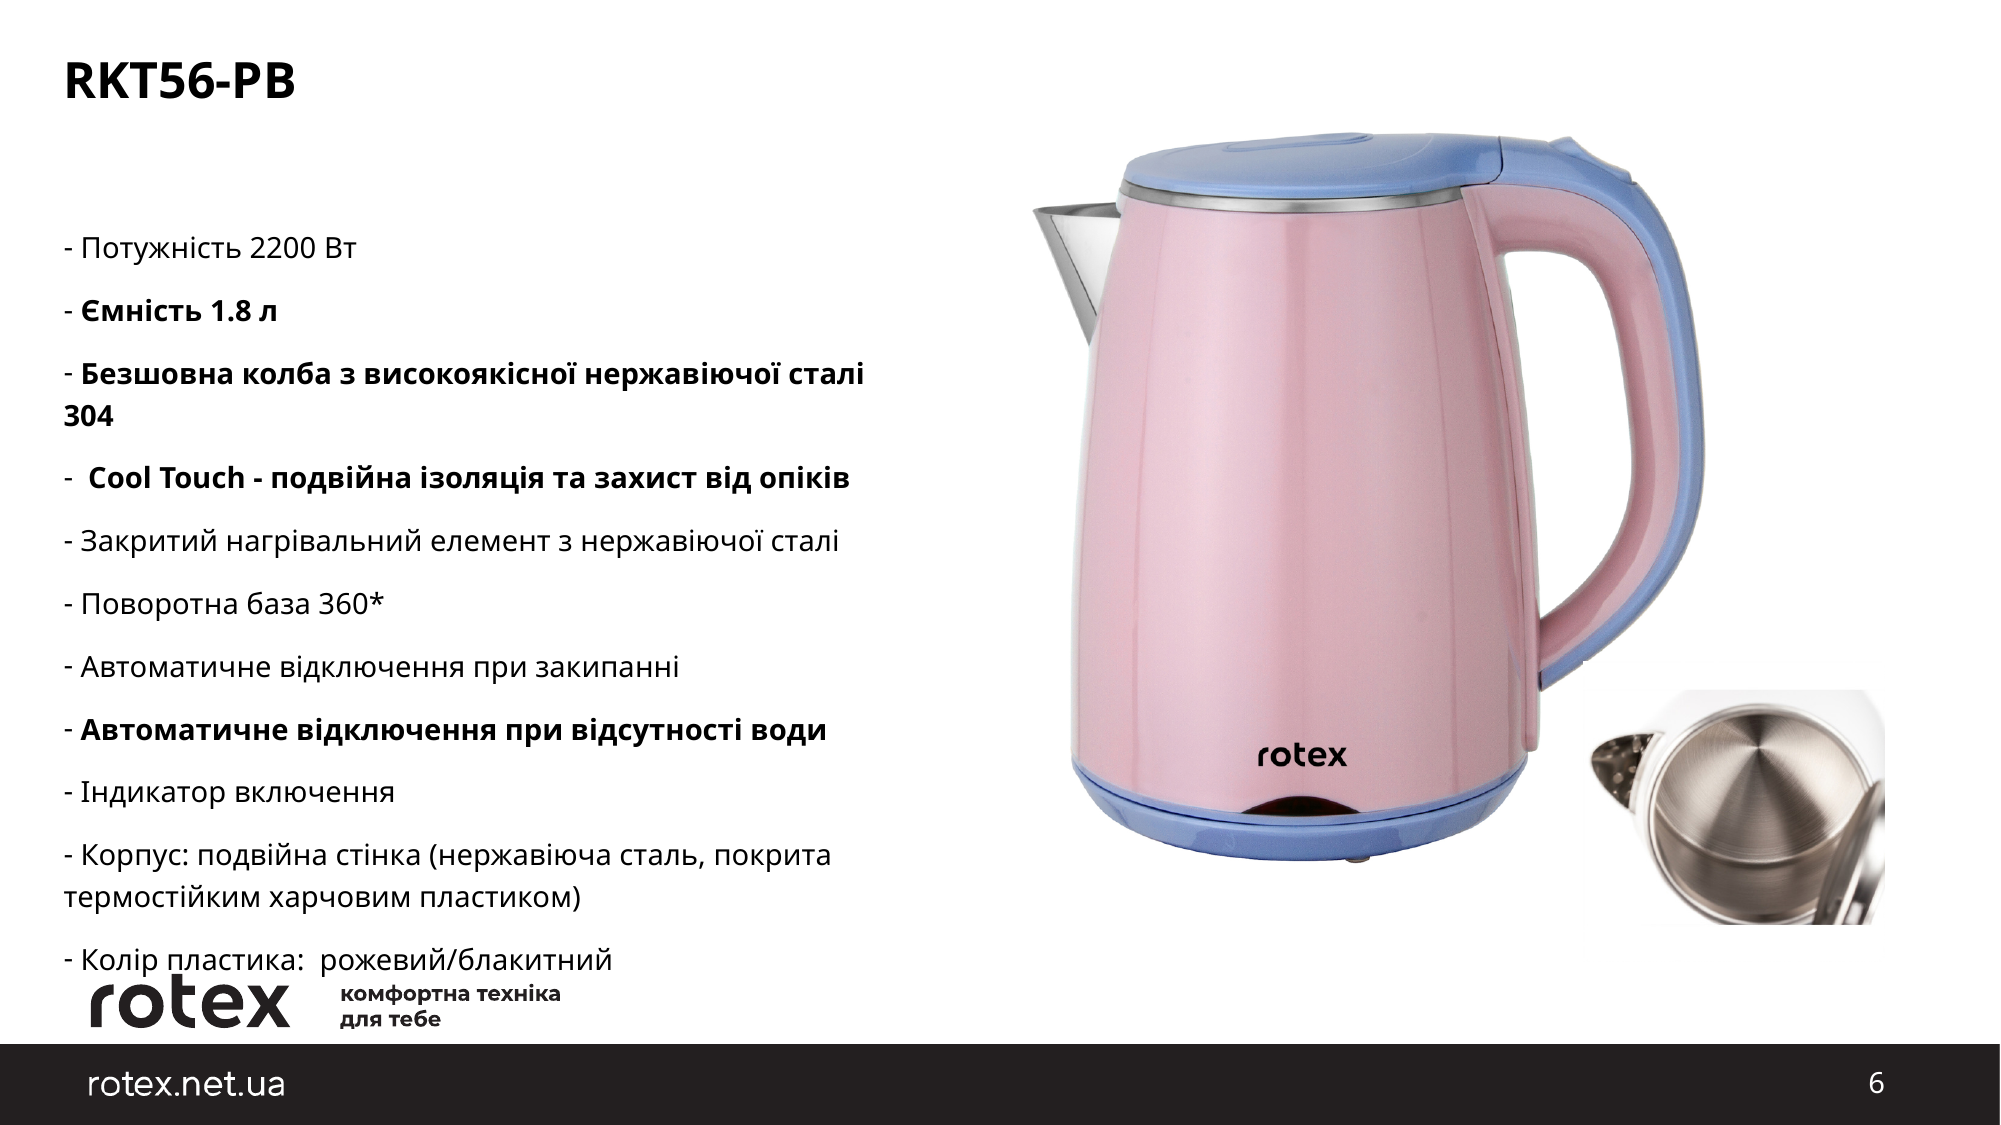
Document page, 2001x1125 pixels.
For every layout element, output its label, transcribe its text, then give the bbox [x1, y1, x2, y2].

picture [867, 21, 1885, 962]
slide_number 6 [1808, 1054, 1900, 1115]
list RKT56-PB Потужність 2200 Вт Ємність 1.8 л Безшовна колба з високоякісної нержавіючої сталі SS 304 Cool Touch - подвійна ізоляція та захист від опіків Закритий нагрівальний елемент з нержавіючої сталі Поворотна база 360* Автоматичне відключення при закипанні Автоматичне відключення при відсутності води Індикатор включення Корпус: подвійна стінка (нержавіюча сталь, покрита термостійким харчовим пластиком) Колір пластика: рожевий/блакитний [48, 29, 974, 976]
picture [0, 1044, 2000, 1125]
